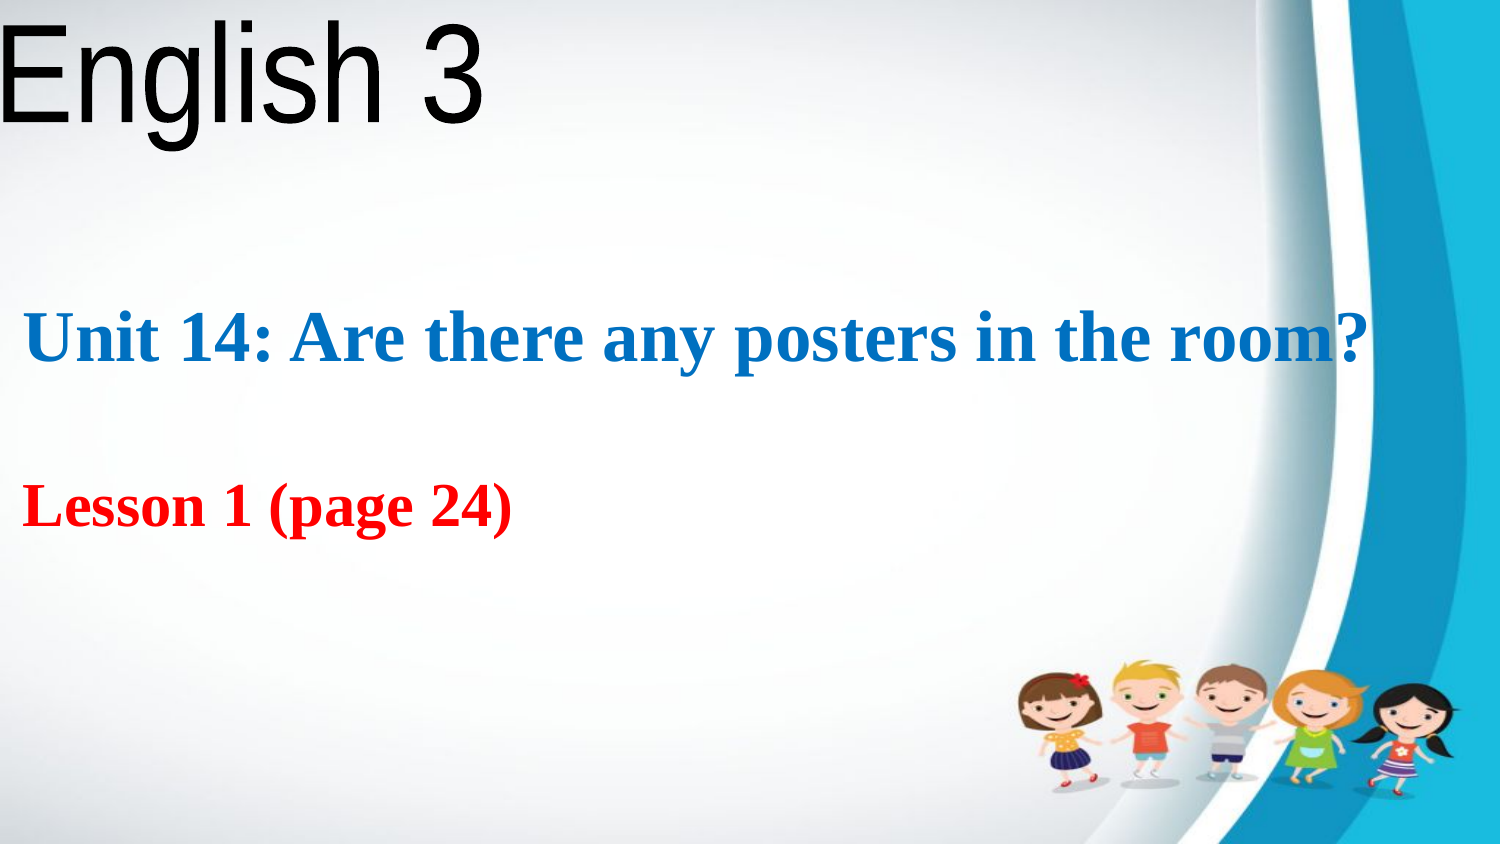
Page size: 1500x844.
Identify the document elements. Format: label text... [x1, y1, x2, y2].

text_box Unit 14: Are there any posters in the room? Lesson 1 (page 24) [7, 281, 1402, 422]
picture [0, 0, 1500, 844]
picture [1393, 671, 1413, 675]
